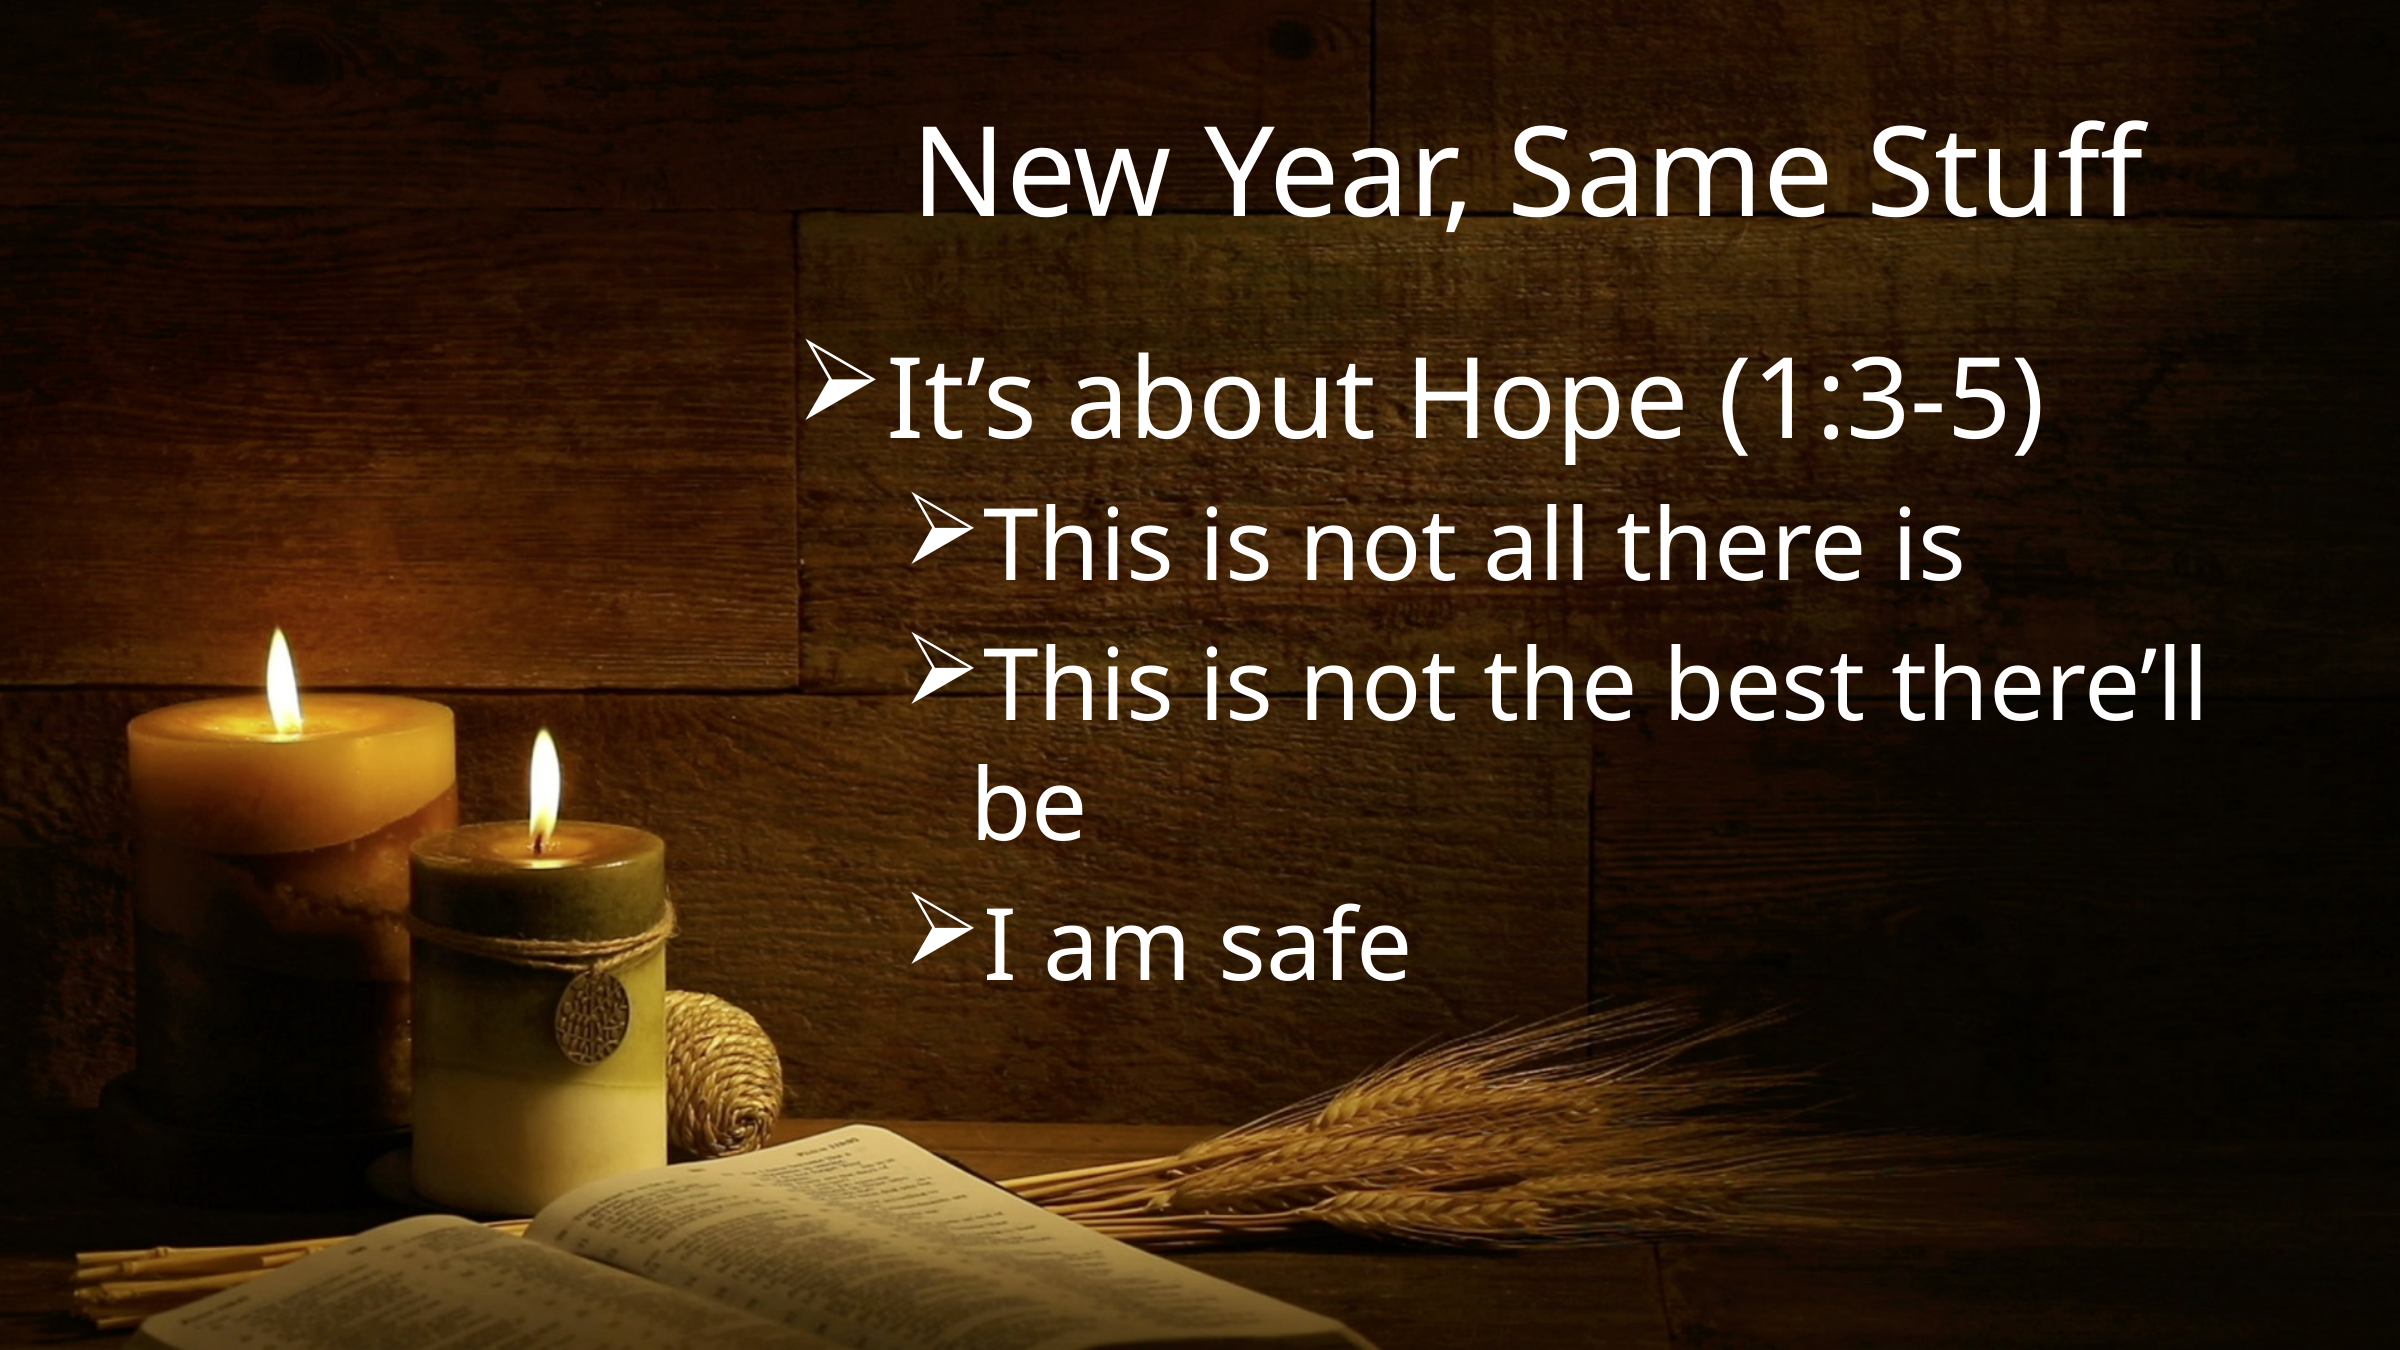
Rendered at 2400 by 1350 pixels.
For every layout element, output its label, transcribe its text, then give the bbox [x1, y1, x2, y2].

title New Year, Same Stuff [774, 54, 2280, 279]
picture [0, 0, 2400, 1350]
list It’s about Hope (1:3-5) This is not all there is This is not the best there’ll be I am safe [774, 315, 2350, 1350]
